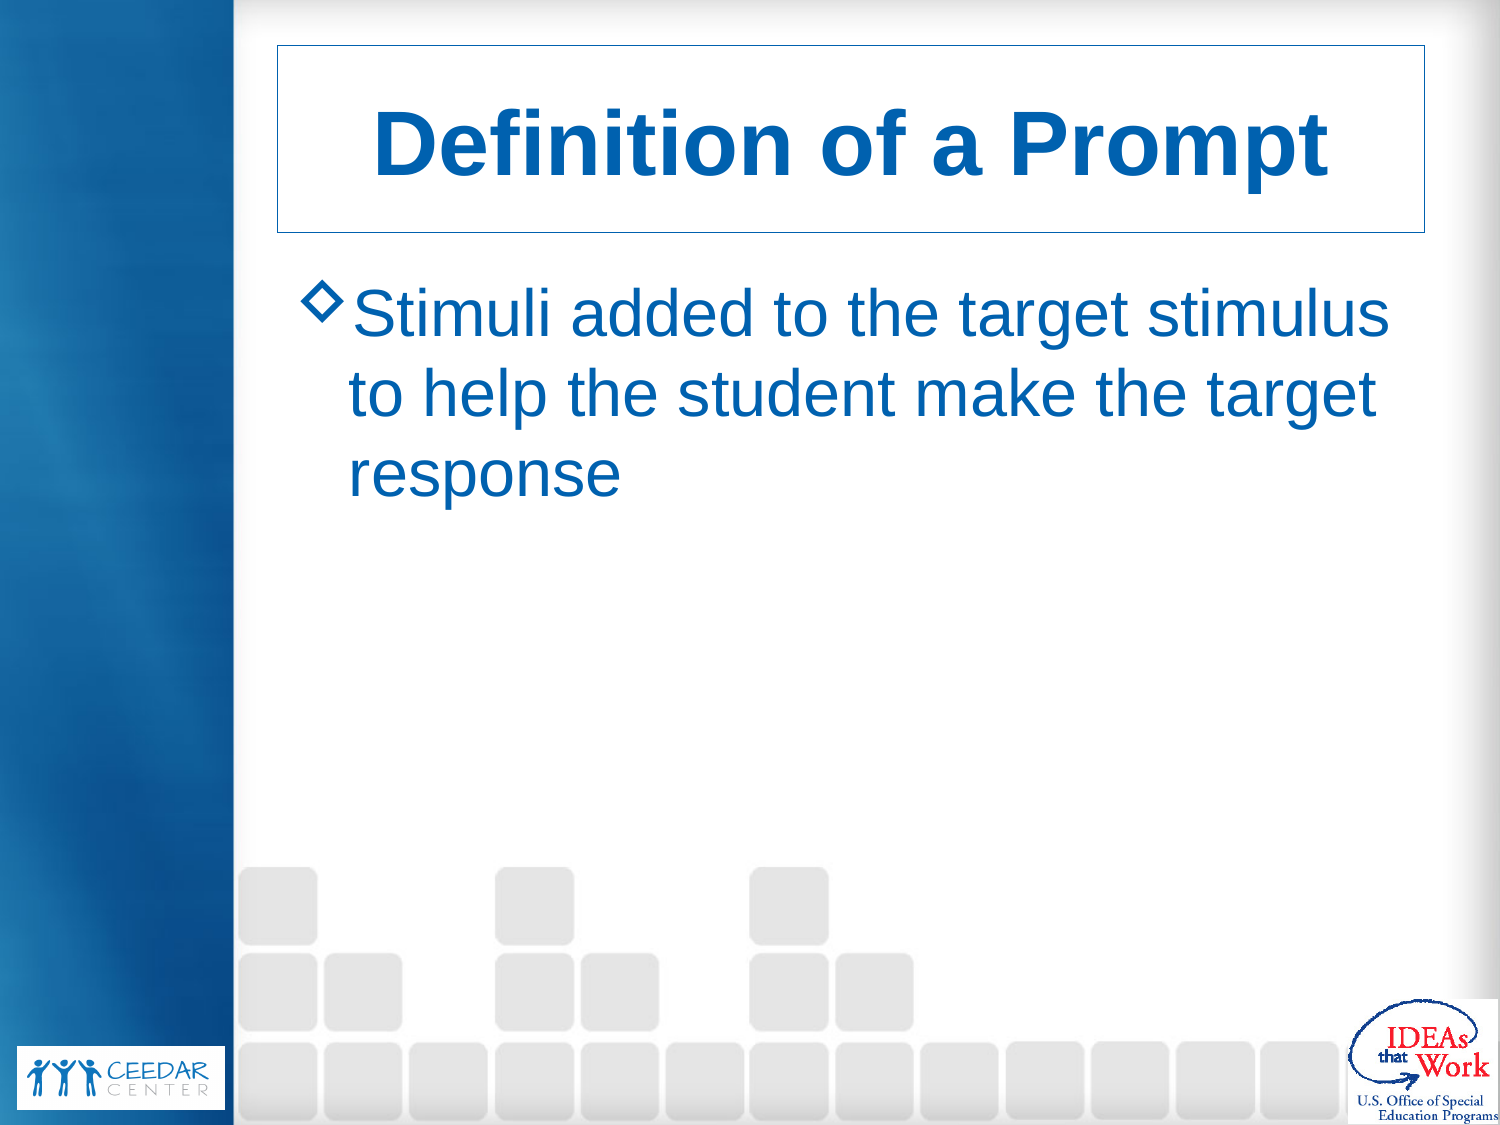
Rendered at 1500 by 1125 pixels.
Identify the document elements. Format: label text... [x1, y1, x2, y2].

picture [0, 0, 1500, 1125]
list Stimuli added to the target stimulus to help the student make the target response [277, 262, 1425, 858]
title Definition of a Prompt [277, 45, 1425, 233]
